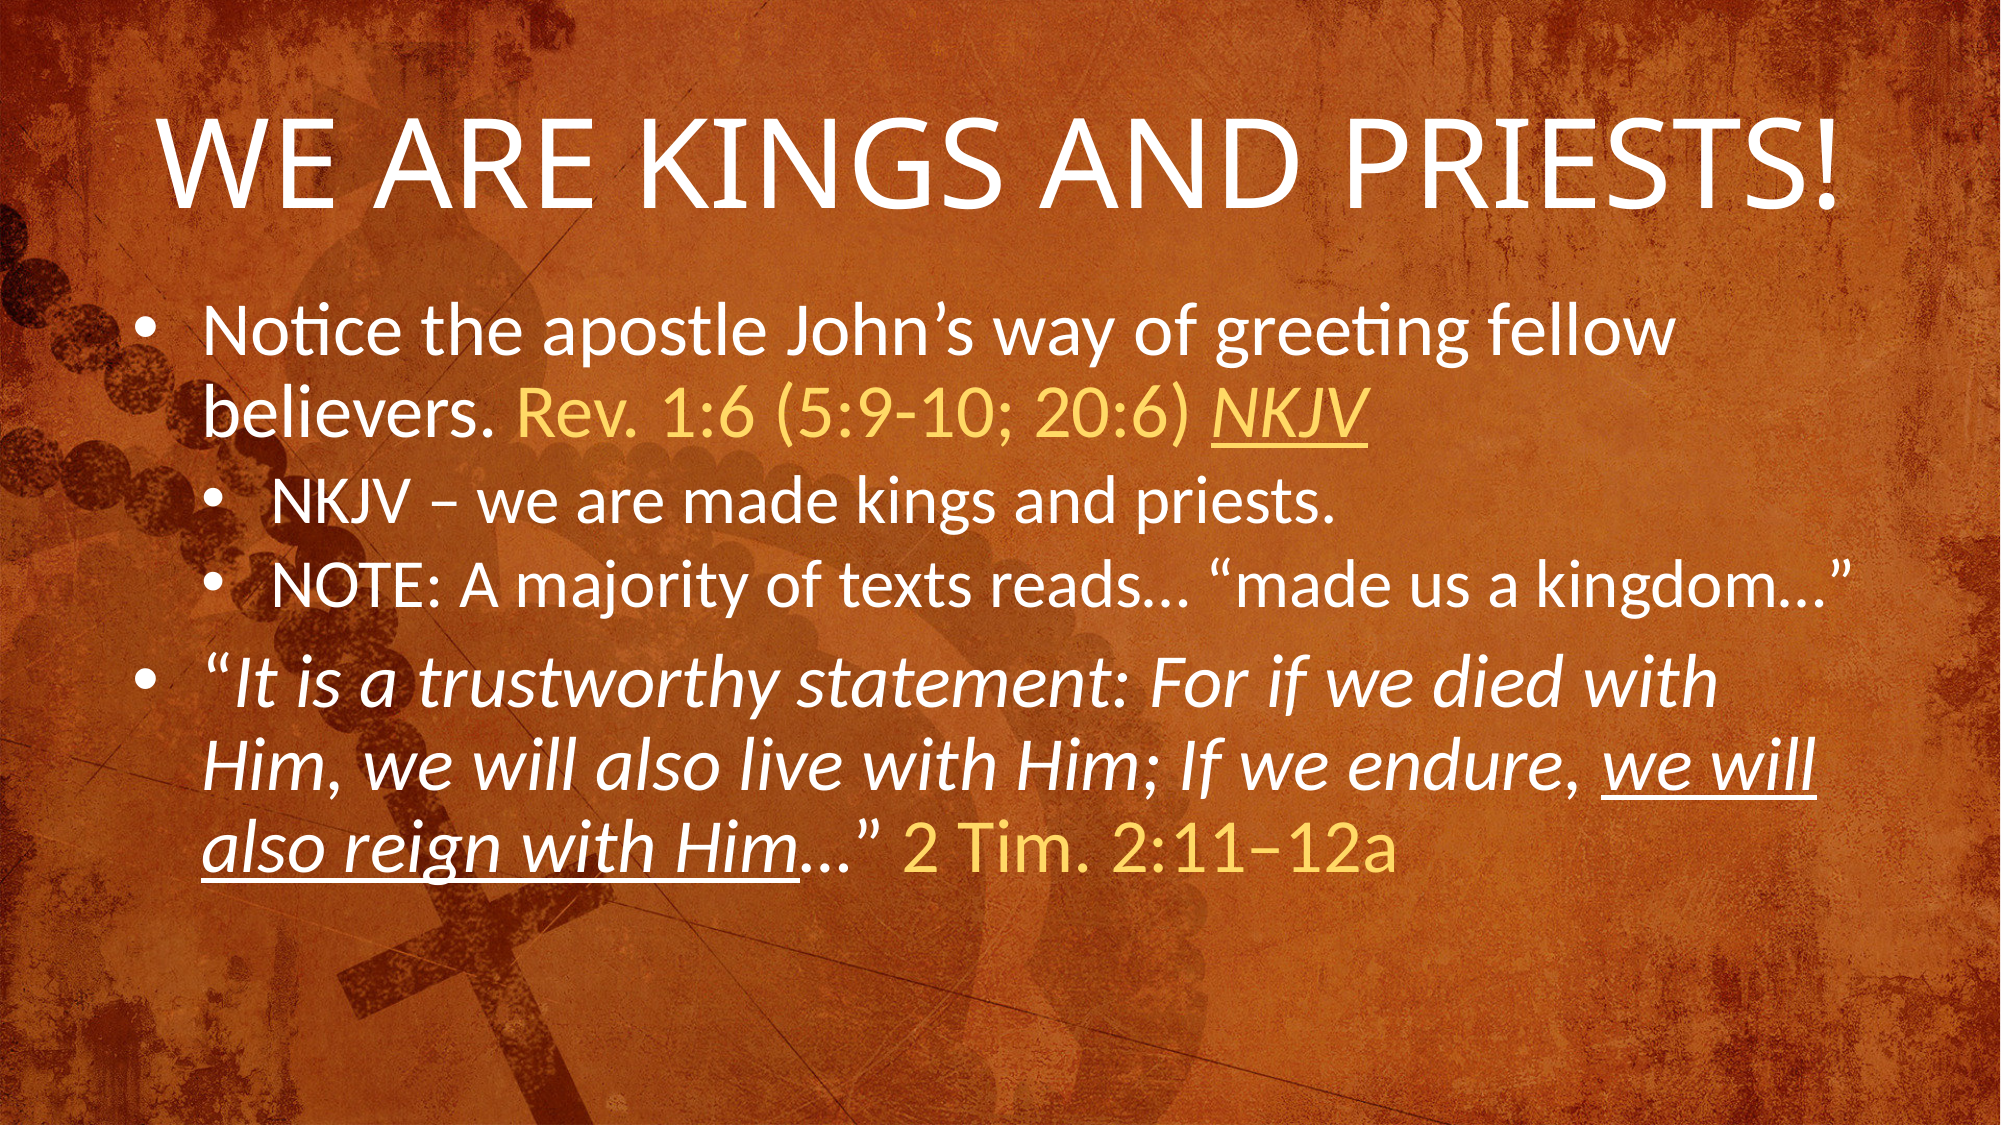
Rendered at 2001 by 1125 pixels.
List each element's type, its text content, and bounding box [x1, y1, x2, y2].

title WE ARE KINGS AND PRIESTS! [137, 59, 1863, 278]
list Notice the apostle John’s way of greeting fellow believers. Rev. 1:6 (5:9-10; 20:6) NKJV NKJV – we are made kings and priests. NOTE: A majority of texts reads… “made us a kingdom…” “It is a trustworthy statement: For if we died with Him, we will also live with Him; If we endure, we will also reign with Him…” 2 Tim. 2:11–12a [117, 281, 1883, 1043]
picture [0, 0, 2001, 1125]
